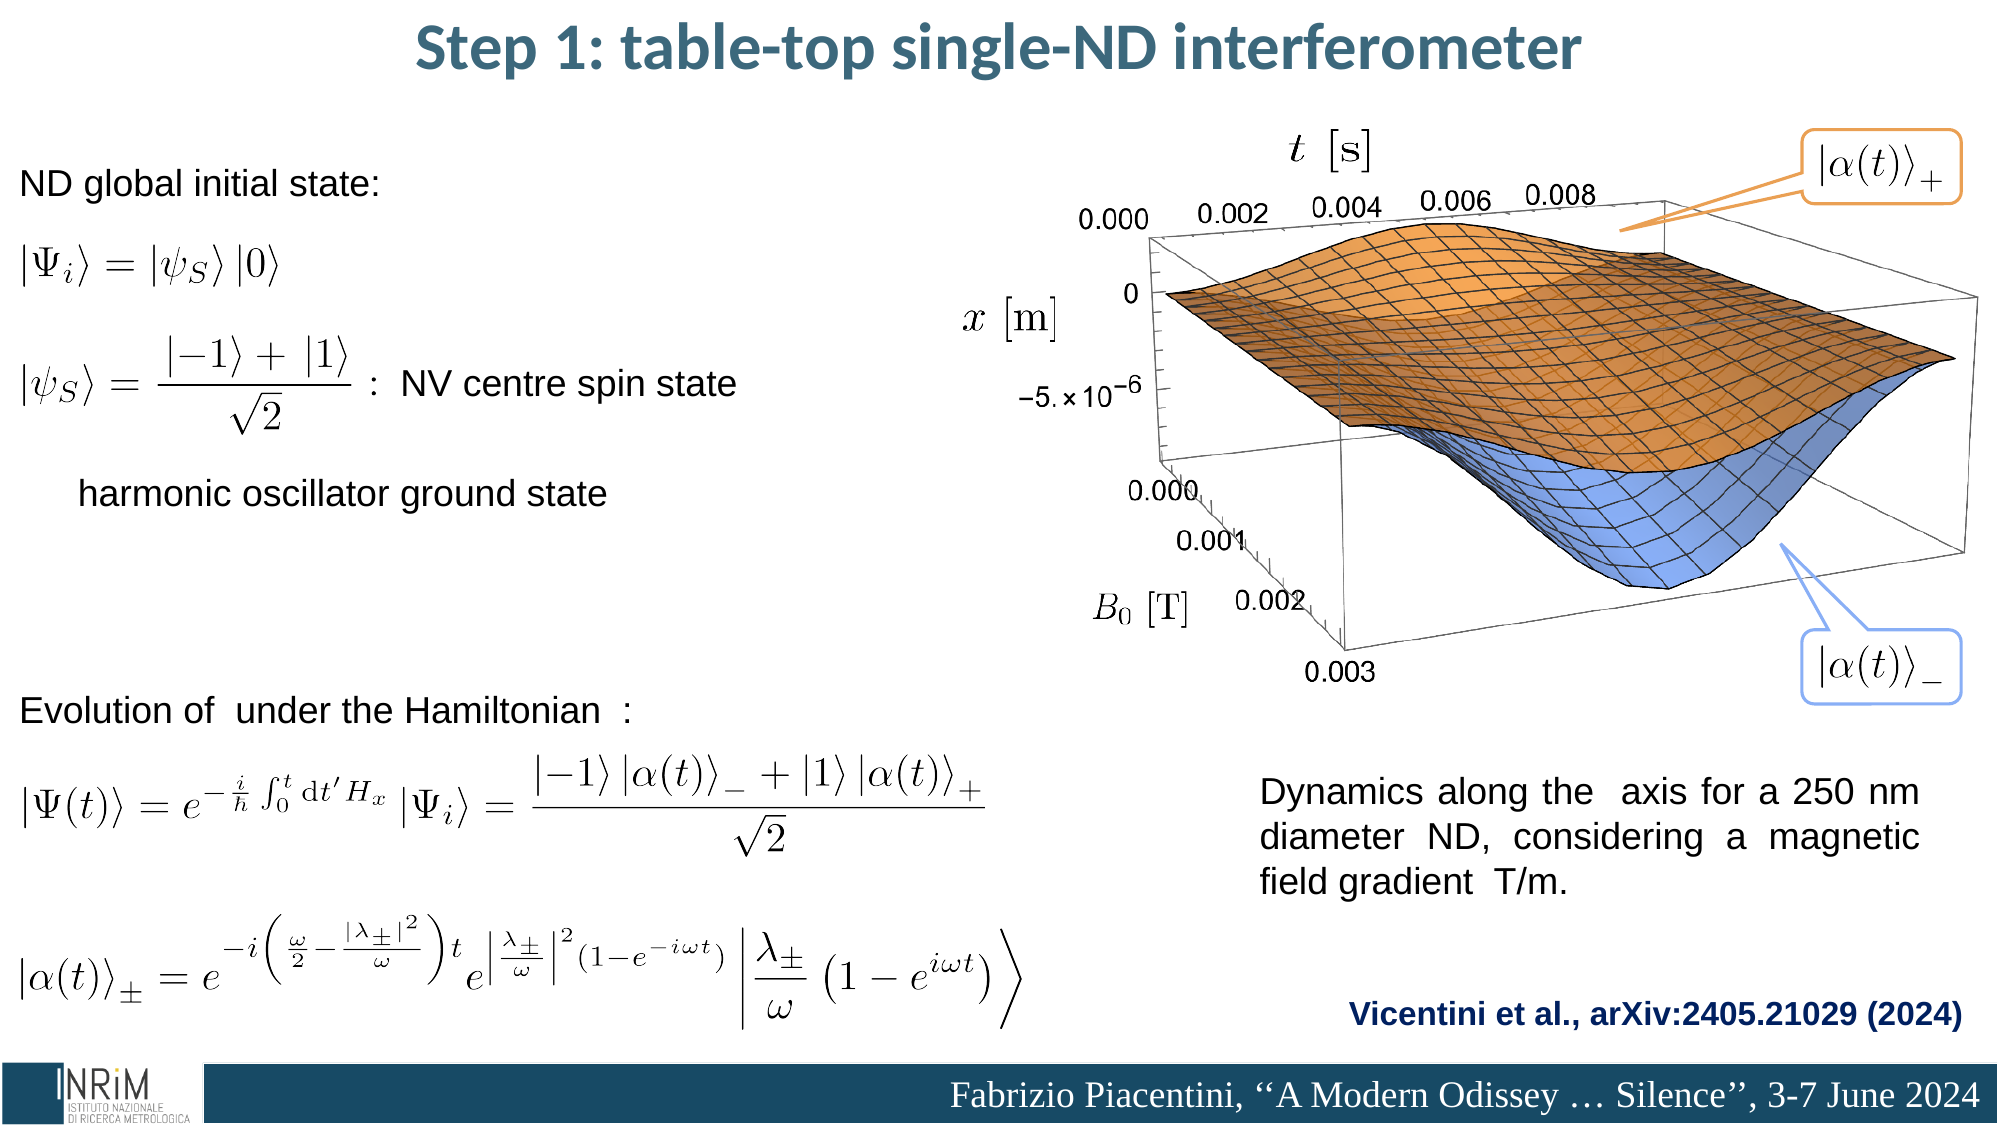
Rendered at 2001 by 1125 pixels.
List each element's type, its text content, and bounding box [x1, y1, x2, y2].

picture [23, 335, 376, 435]
picture [23, 244, 278, 287]
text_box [1801, 129, 1962, 204]
picture [21, 914, 1022, 1030]
text_box Fabrizio Piacentini, ‘‘A Modern Odissey … Silence’’, 3-7 June 2024 [798, 1062, 1996, 1123]
text_box [203, 1062, 1998, 1124]
picture [24, 754, 985, 857]
picture [963, 129, 1984, 687]
title Step 1: table-top single-ND interferometer [234, 3, 1766, 93]
text_box Vicentini et al., arXiv:2405.21029 (2024) [1334, 984, 1979, 1040]
text_box NV centre spin state [385, 352, 764, 412]
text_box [1801, 629, 1962, 704]
text_box ND global initial state: [4, 151, 402, 212]
picture [2, 1061, 203, 1125]
